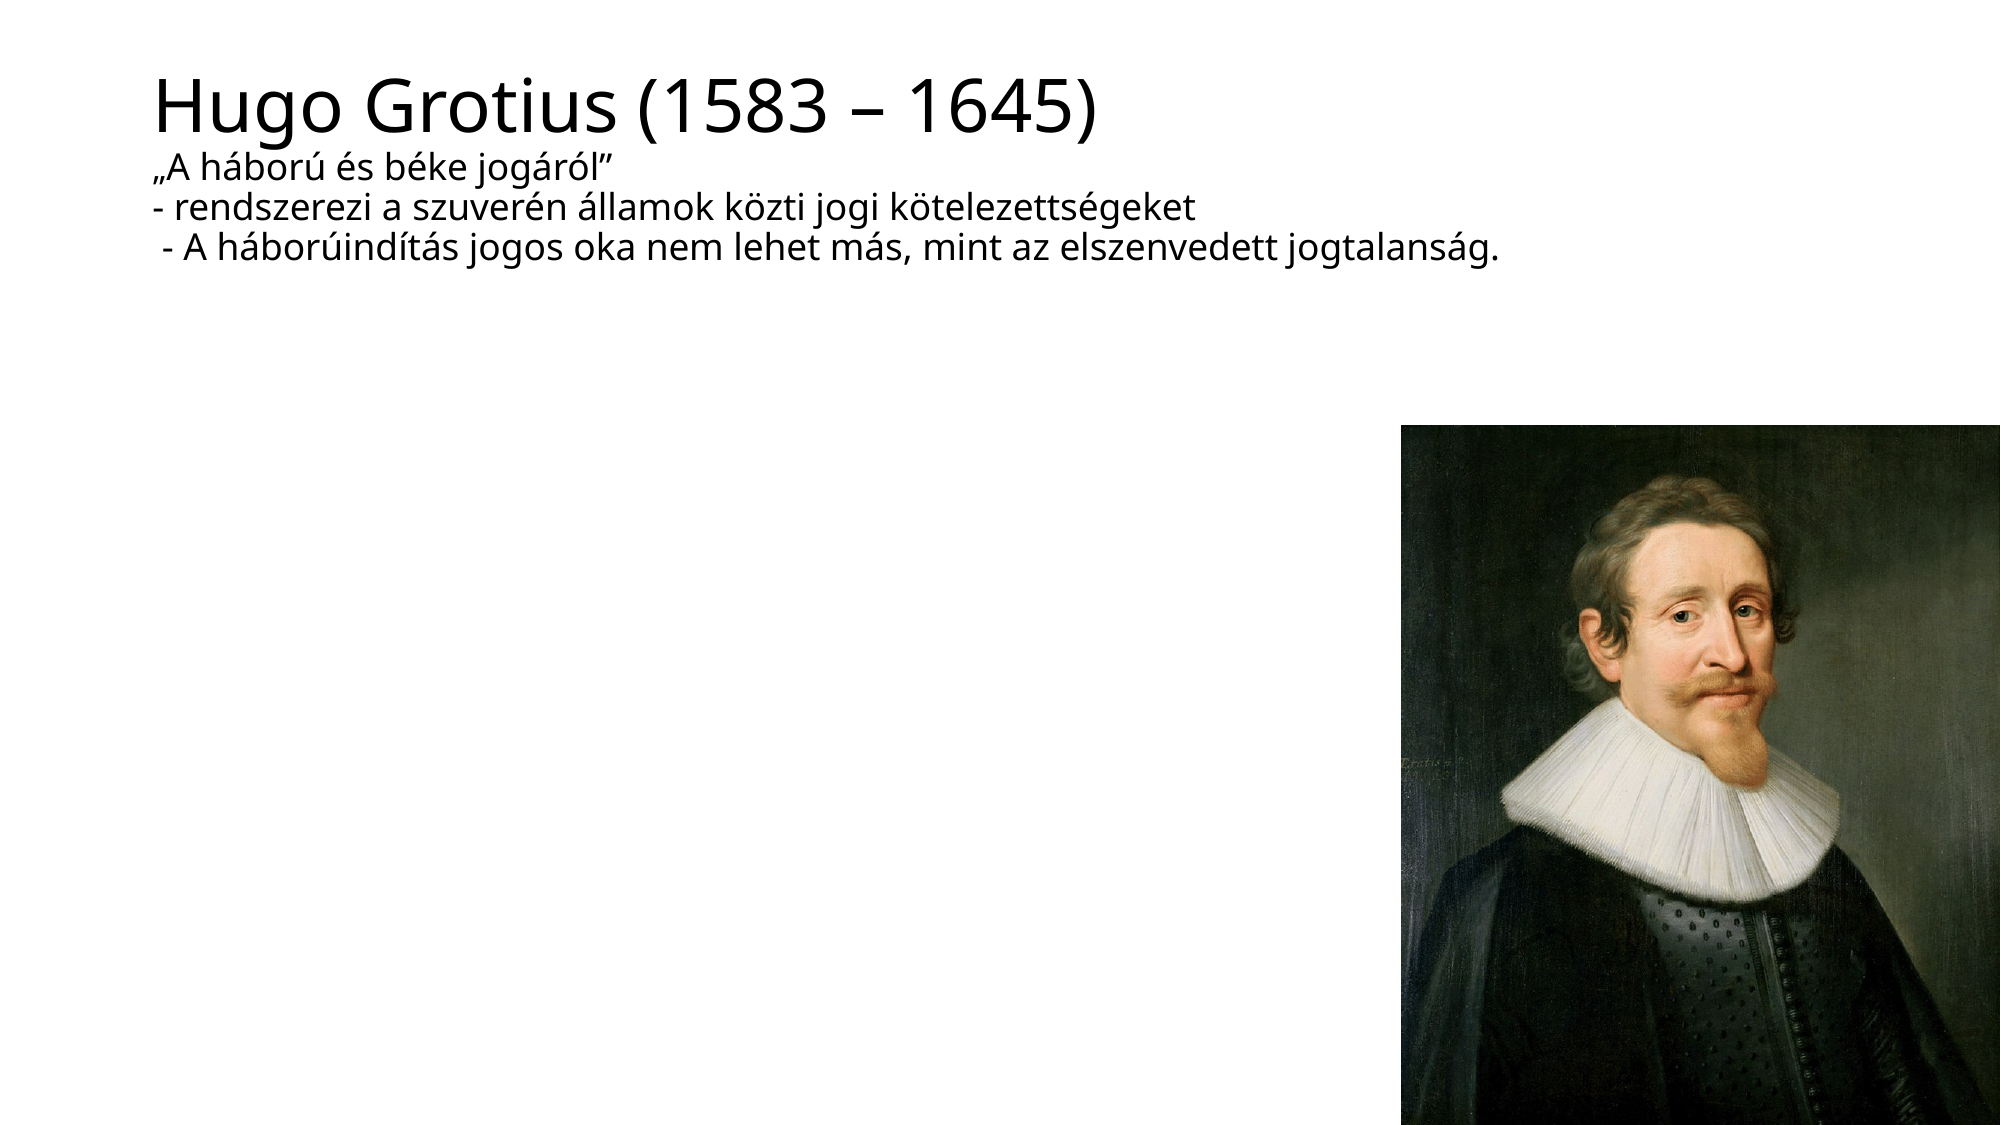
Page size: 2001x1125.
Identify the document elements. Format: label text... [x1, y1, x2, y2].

title Hugo Grotius (1583 – 1645) „A háború és béke jogáról” - rendszerezi a szuverén államok közti jogi kötelezettségeket - A háborúindítás jogos oka nem lehet más, mint az elszenvedett jogtalanság. [137, 59, 1863, 278]
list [1401, 425, 2000, 1125]
